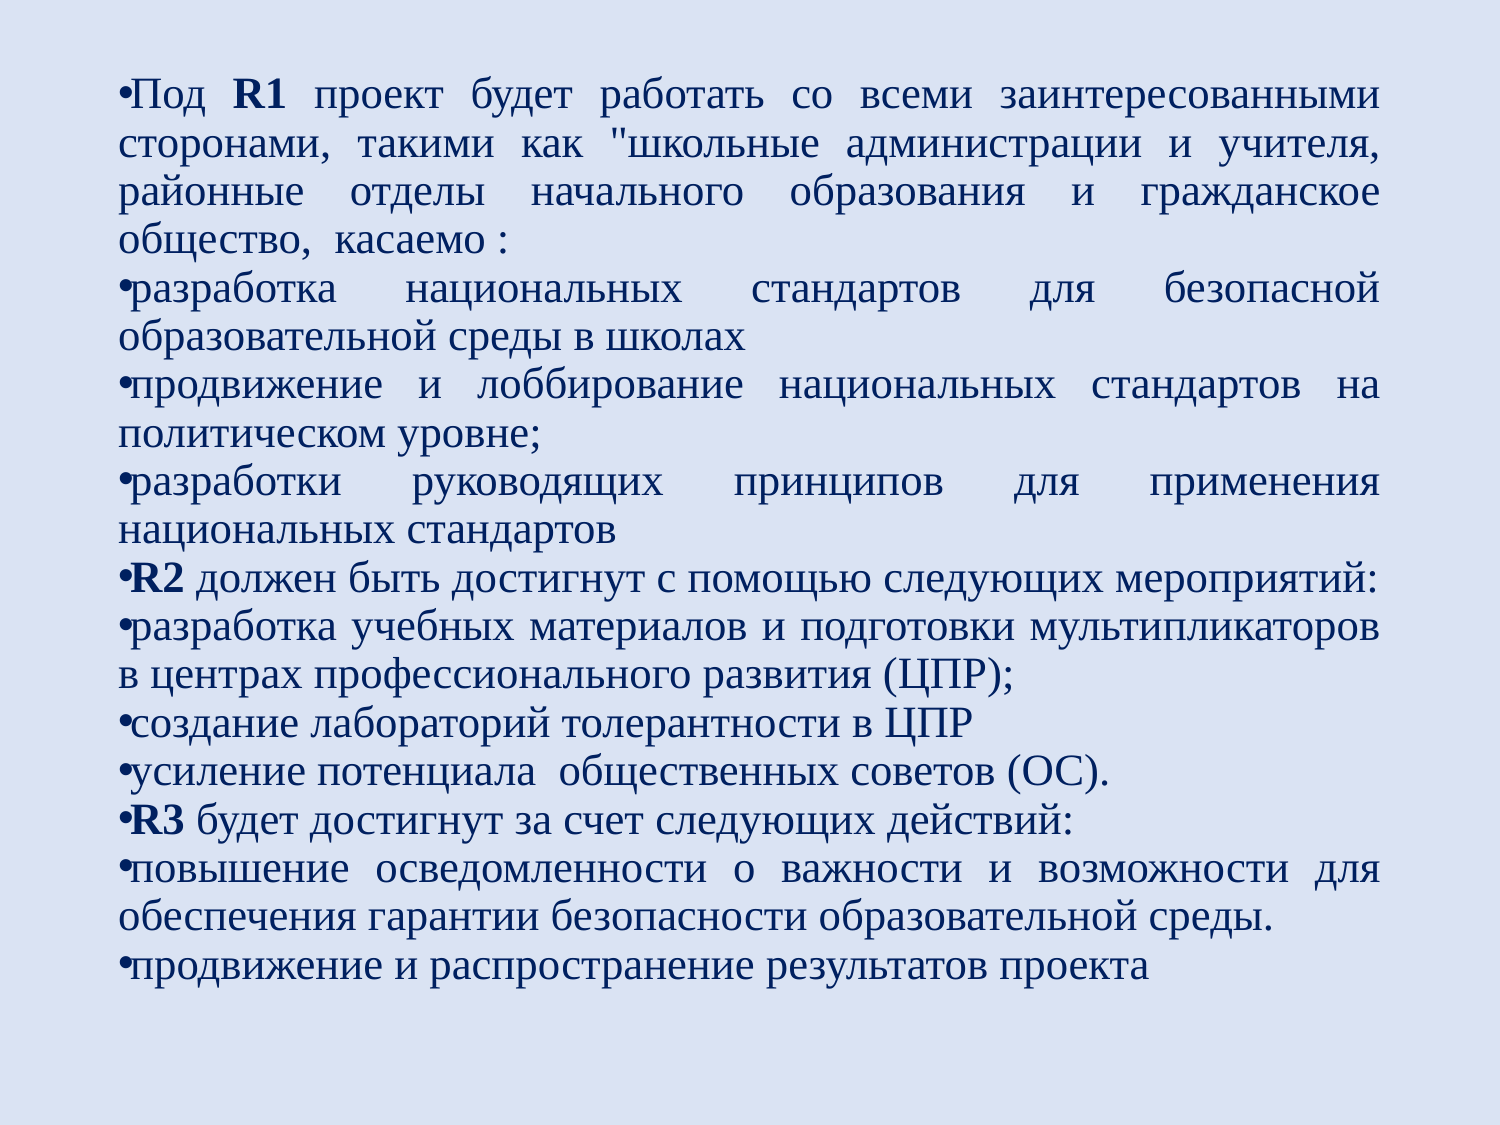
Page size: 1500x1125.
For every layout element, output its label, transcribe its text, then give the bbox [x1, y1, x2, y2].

list Под R1 проект будет работать со всеми заинтересованными сторонами, такими как "школьные администрации и учителя, районные отделы начального образования и гражданское общество, касаемо : разработка национальных стандартов для безопасной образовательной среды в школах продвижение и лоббирование национальных стандартов на политическом уровне; разработки руководящих принципов для применения национальных стандартов R2 должен быть достигнут с помощью следующих мероприятий: разработка учебных материалов и подготовки мультипликаторов в центрах профессионального развития (ЦПР); создание лабораторий толерантности в ЦПР усиление потенциала общественных советов (ОС). R3 будет достигнут за счет следующих действий: повышение осведомленности о важности и возможности для обеспечения гарантии безопасности образовательной среды. продвижение и распространение результатов проекта [103, 62, 1397, 1014]
